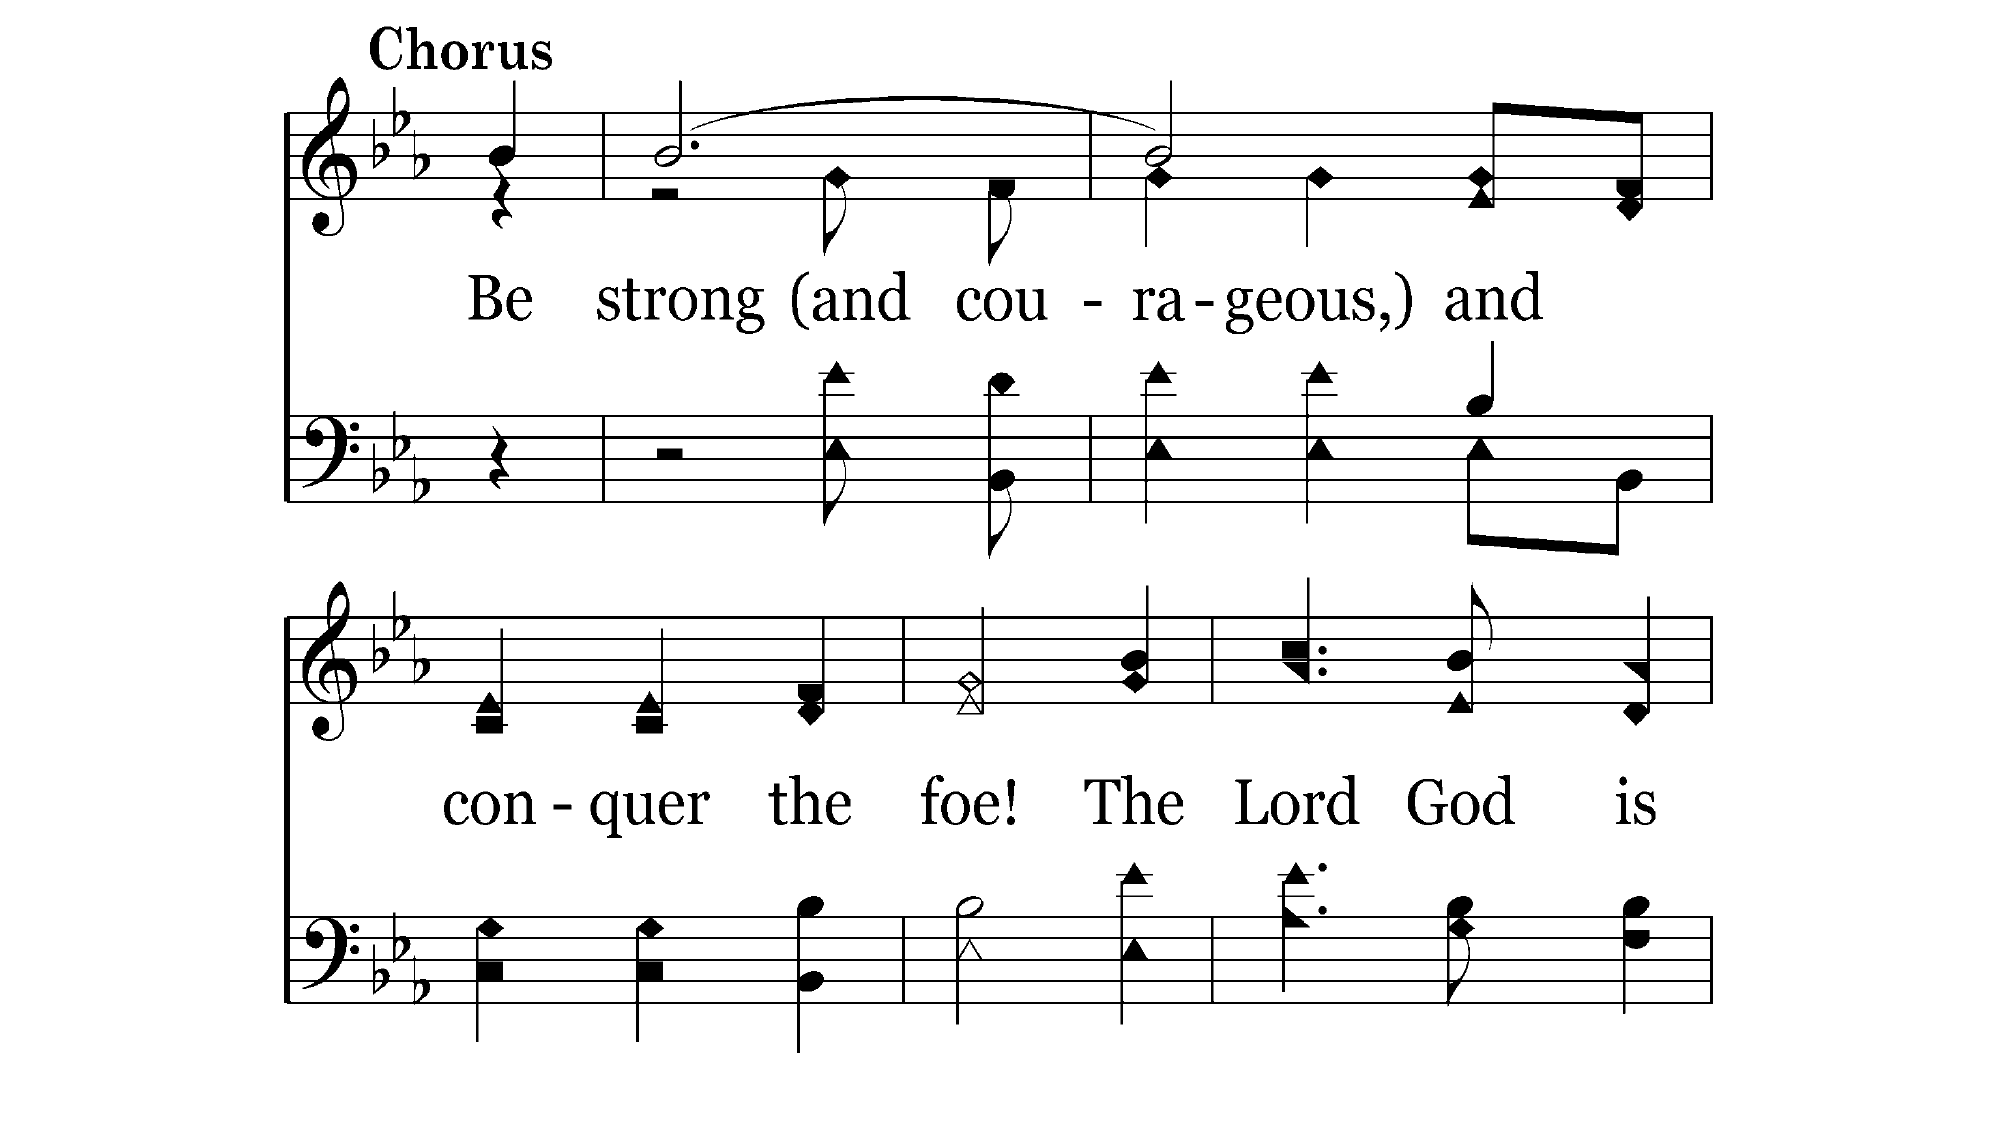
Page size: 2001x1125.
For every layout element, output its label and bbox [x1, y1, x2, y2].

picture [249, 0, 1750, 1125]
